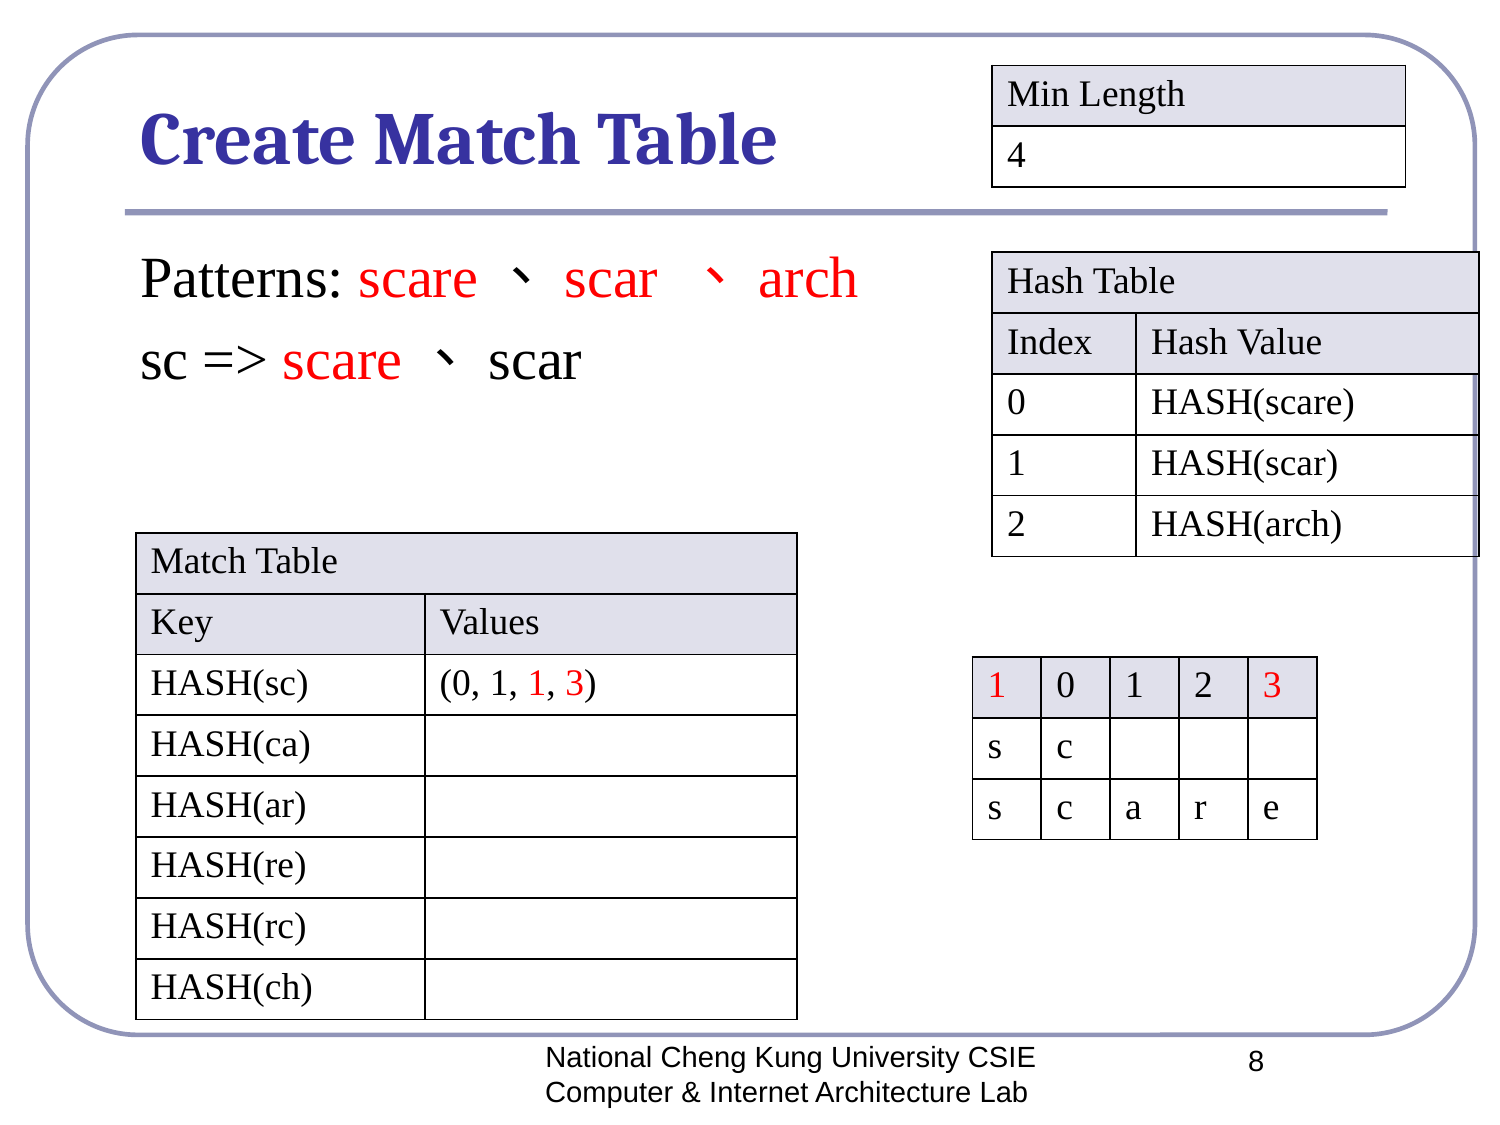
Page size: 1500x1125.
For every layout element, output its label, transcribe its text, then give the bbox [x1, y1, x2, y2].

table_cell 2 [993, 496, 1135, 556]
table_cell s [973, 780, 1040, 839]
table_cell [426, 716, 796, 775]
table_cell HASH(rc) [137, 899, 424, 958]
table_cell 1 [993, 436, 1135, 495]
table_cell e [1249, 780, 1316, 839]
table_cell r [1180, 780, 1247, 839]
table_header 0 [1042, 658, 1109, 717]
table_cell [1111, 719, 1178, 778]
table_cell Values [426, 595, 796, 654]
table_header 2 [1180, 658, 1247, 717]
table_cell s [973, 719, 1040, 778]
table_cell HASH(scare) [1137, 375, 1478, 434]
table_cell HASH(re) [137, 838, 424, 897]
table_cell (0, 1, 1, 3) [426, 655, 796, 714]
table_header Match Table [137, 534, 796, 593]
table_header 3 [1249, 658, 1316, 717]
table_header Min Length [993, 66, 1405, 125]
table_cell Hash Value [1137, 314, 1478, 373]
table_cell Key [137, 595, 424, 654]
table_cell c [1042, 780, 1109, 839]
table_cell HASH(ch) [137, 960, 424, 1019]
table_cell HASH(arch) [1137, 496, 1478, 556]
table_header 1 [973, 658, 1040, 717]
table_cell [426, 777, 796, 836]
slide_number 8 [1124, 1034, 1388, 1111]
table_cell [426, 960, 796, 1019]
table_cell HASH(scar) [1137, 436, 1478, 495]
table_cell [1180, 719, 1247, 778]
table_cell 0 [993, 375, 1135, 434]
table_header 1 [1111, 658, 1178, 717]
table_cell [426, 899, 796, 958]
list Patterns: scare、scar 、arch sc => scare、scar [125, 231, 1388, 975]
table_cell c [1042, 719, 1109, 778]
title Create Match Table [125, 90, 991, 188]
table_cell [426, 838, 796, 897]
table_cell 4 [993, 127, 1405, 186]
table_cell [1249, 719, 1316, 778]
table_cell HASH(sc) [137, 655, 424, 714]
table_cell Index [993, 314, 1135, 373]
table_header Hash Table [993, 253, 1478, 312]
table_cell HASH(ar) [137, 777, 424, 836]
table_cell a [1111, 780, 1178, 839]
footer National Cheng Kung University CSIE Computer & Internet Architecture Lab [466, 1030, 1117, 1107]
table_cell HASH(ca) [137, 716, 424, 775]
